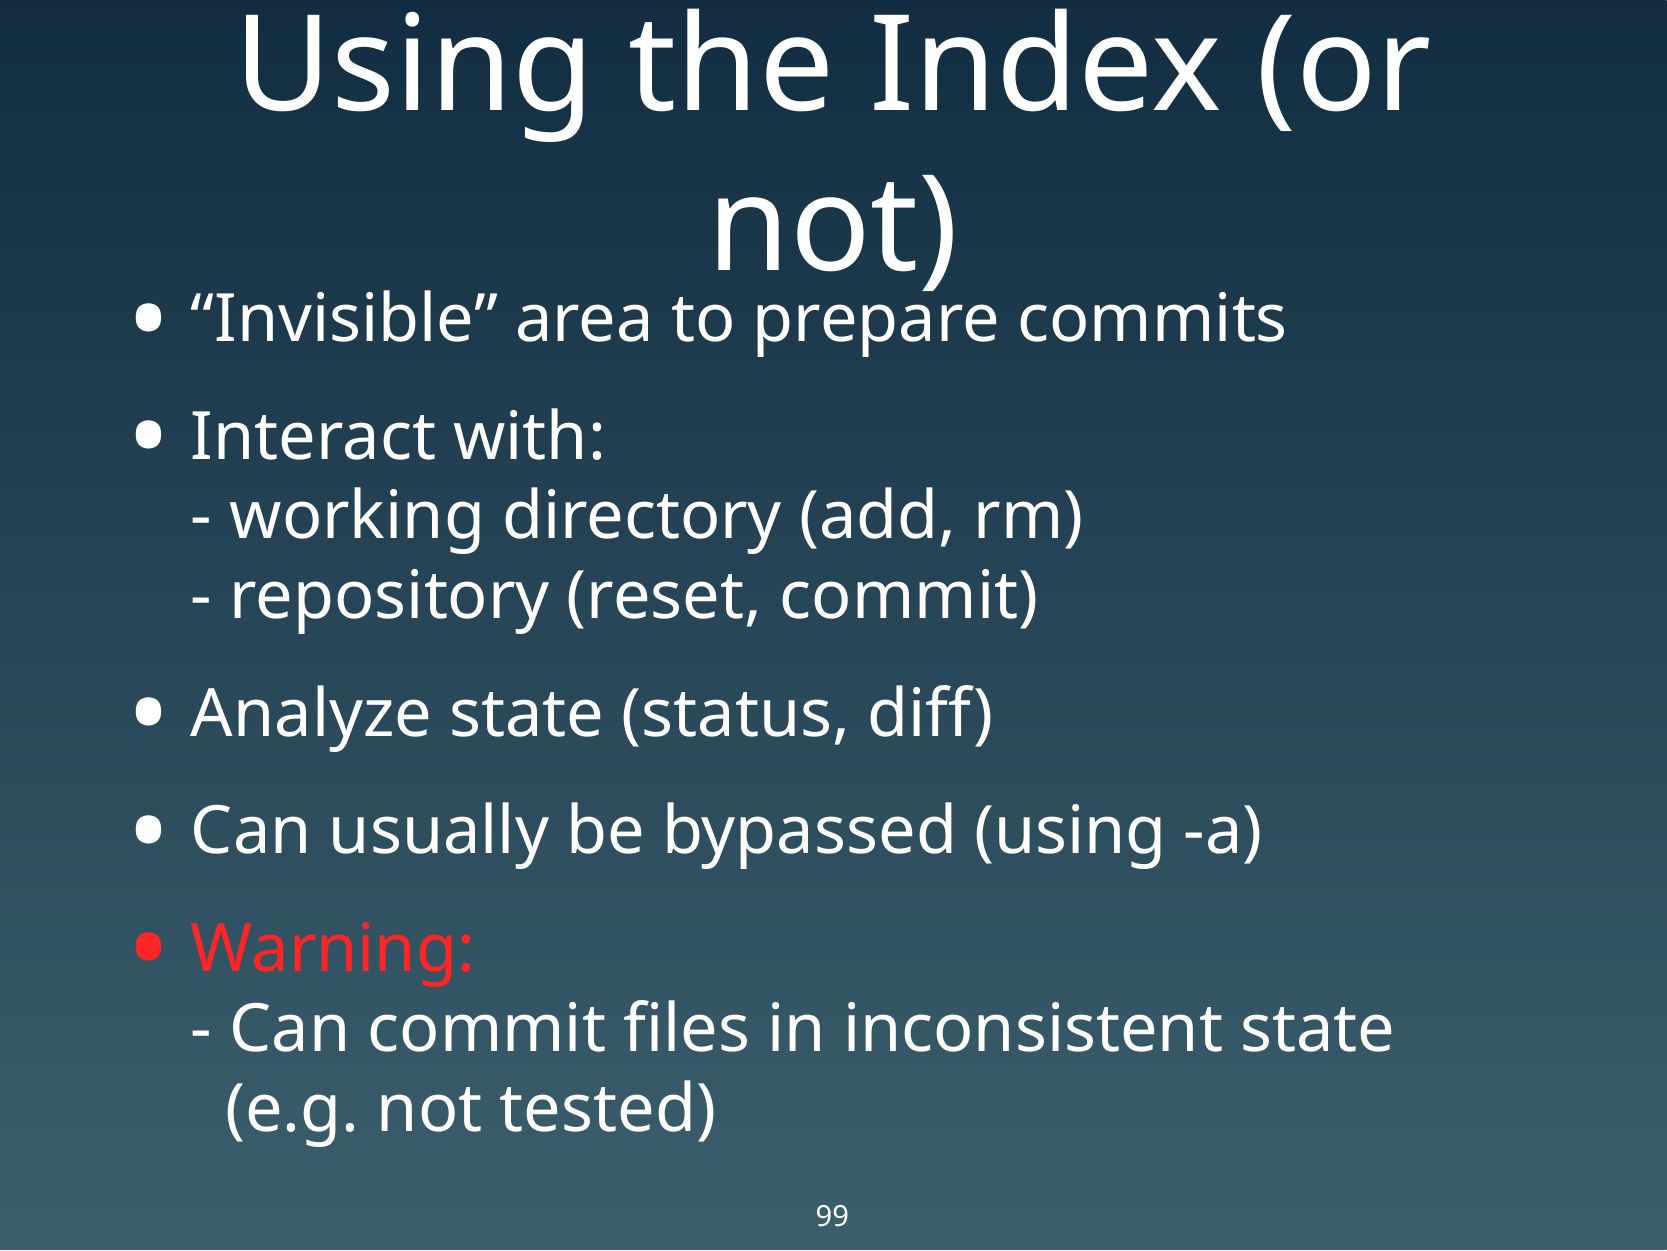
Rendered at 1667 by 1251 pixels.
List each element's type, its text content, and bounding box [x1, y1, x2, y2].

text_box 99 [810, 1189, 855, 1236]
text_box “Invisible” area to prepare commits Interact with: - working directory (add, rm) - repository (reset, commit) Analyze state (status, diff) Can usually be bypassed (using -a) Warning: - Can commit files in inconsistent state (e.g. not tested) [118, 266, 1513, 1121]
title Using the Index (or not) [161, 32, 1505, 243]
